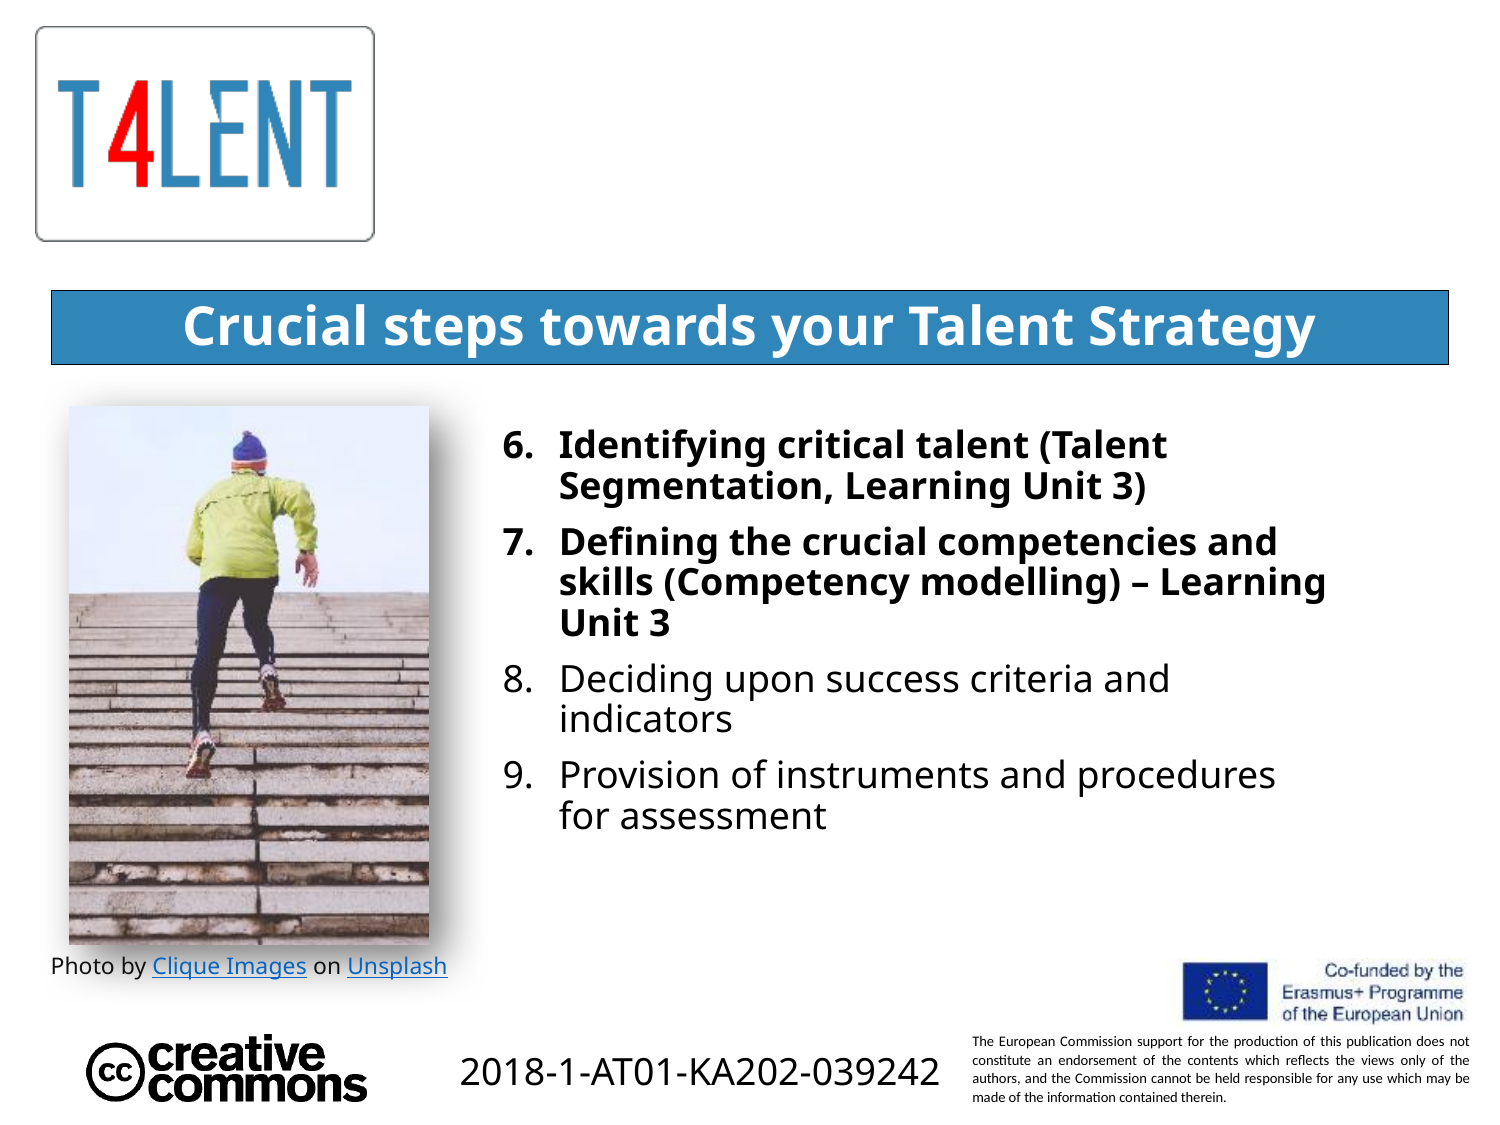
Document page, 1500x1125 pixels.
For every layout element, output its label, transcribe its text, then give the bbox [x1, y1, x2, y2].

picture [69, 406, 429, 945]
picture [35, 26, 375, 242]
picture [85, 1034, 367, 1102]
picture [1166, 958, 1478, 1026]
title Crucial steps towards your Talent Strategy [51, 290, 1449, 365]
text_box Photo by Clique Images on Unsplash [35, 944, 463, 991]
subtitle Identifying critical talent (Talent Segmentation, Learning Unit 3) Defining the crucial competencies and skills (Competency modelling) – Learning Unit 3 Deciding upon success criteria and indicators Provision of instruments and procedures for assessment [487, 411, 1349, 891]
text_box 2018-1-AT01-KA202-039242 [444, 1040, 956, 1101]
